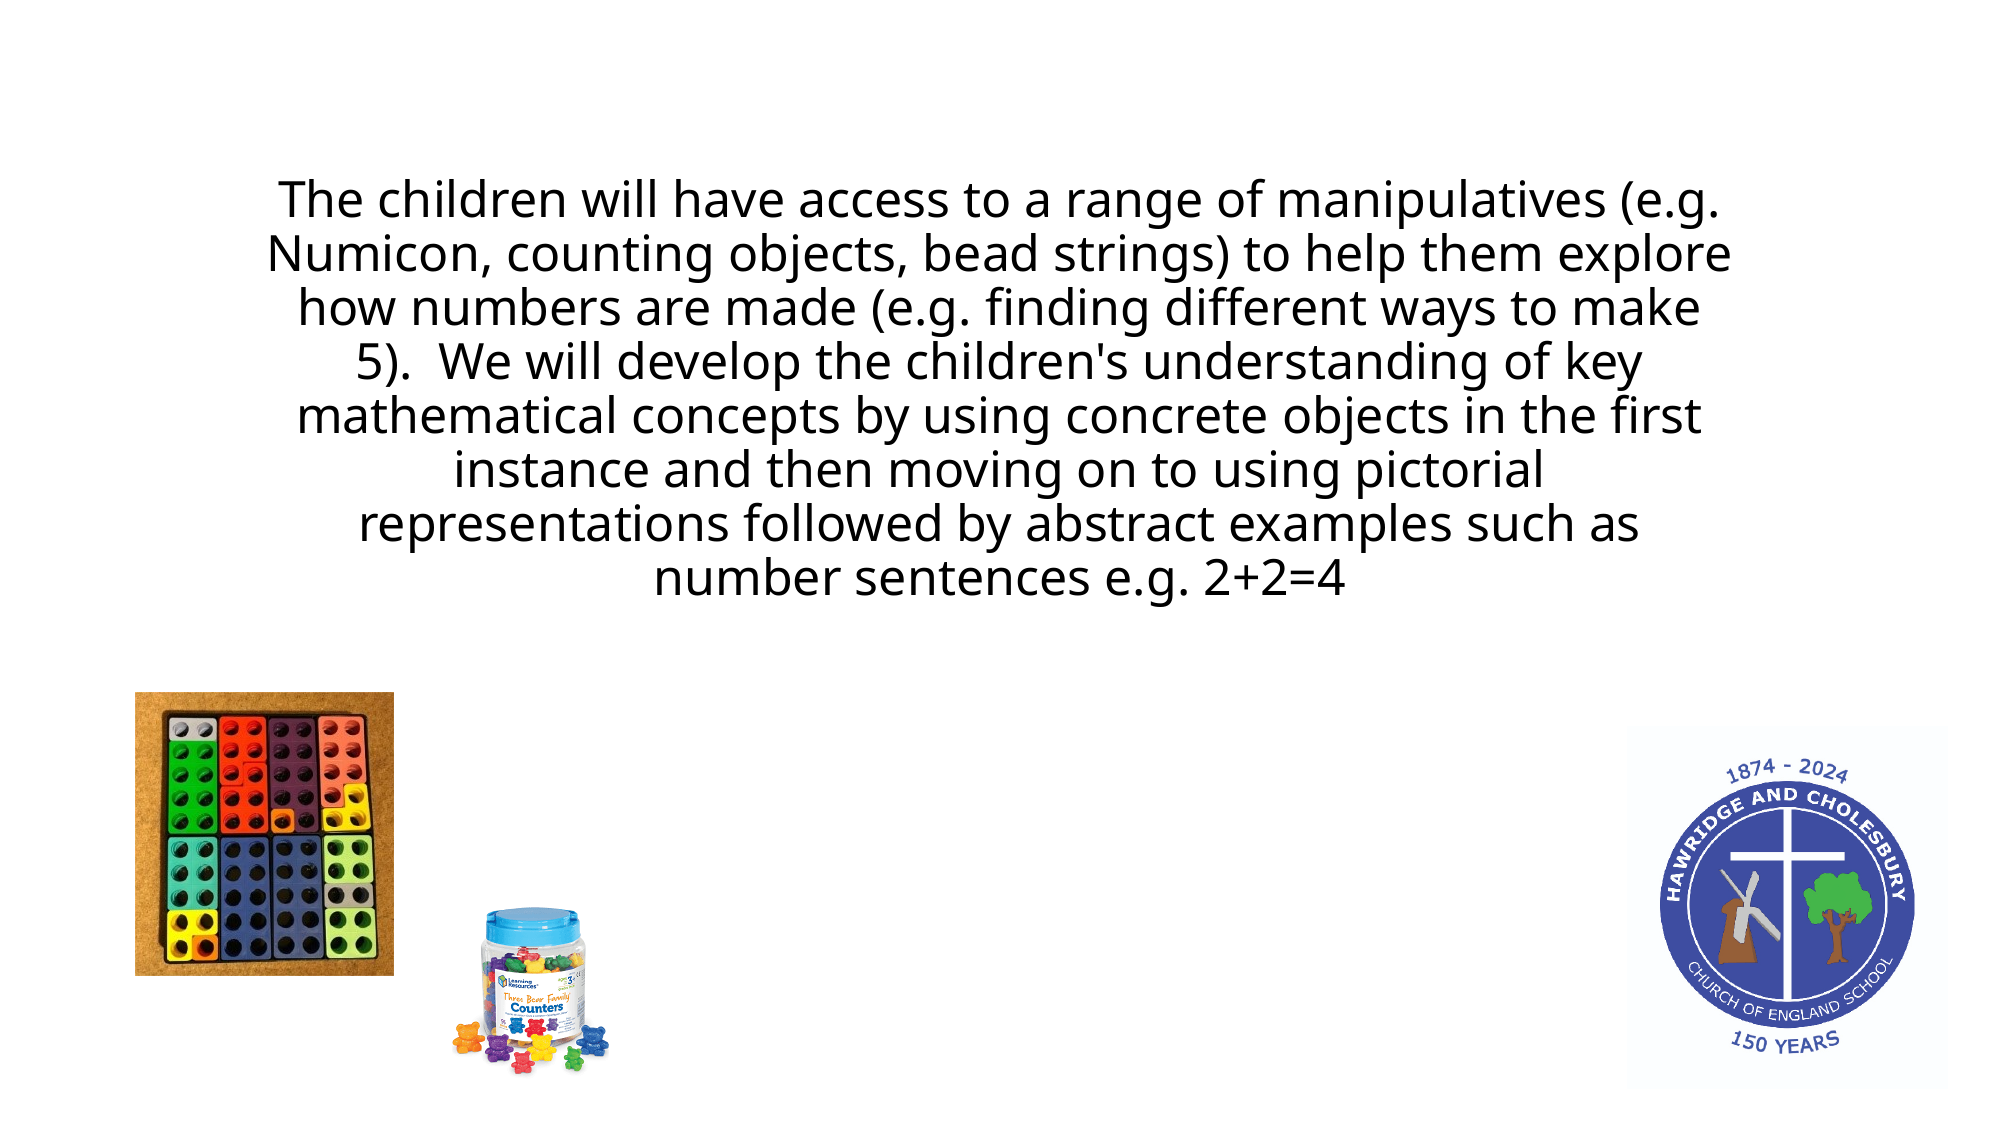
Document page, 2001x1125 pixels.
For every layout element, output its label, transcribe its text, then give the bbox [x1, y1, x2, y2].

title The children will have access to a range of manipulatives (e.g. Numicon, counting objects, bead strings) to help them explore how numbers are made (e.g. finding different ways to make 5). We will develop the children's understanding of key mathematical concepts by using concrete objects in the first instance and then moving on to using pictorial representations followed by abstract examples such as number sentences e.g. 2+2=4 [249, 205, 1750, 614]
picture [135, 691, 395, 977]
picture [451, 893, 609, 1090]
picture [1627, 726, 1949, 1090]
